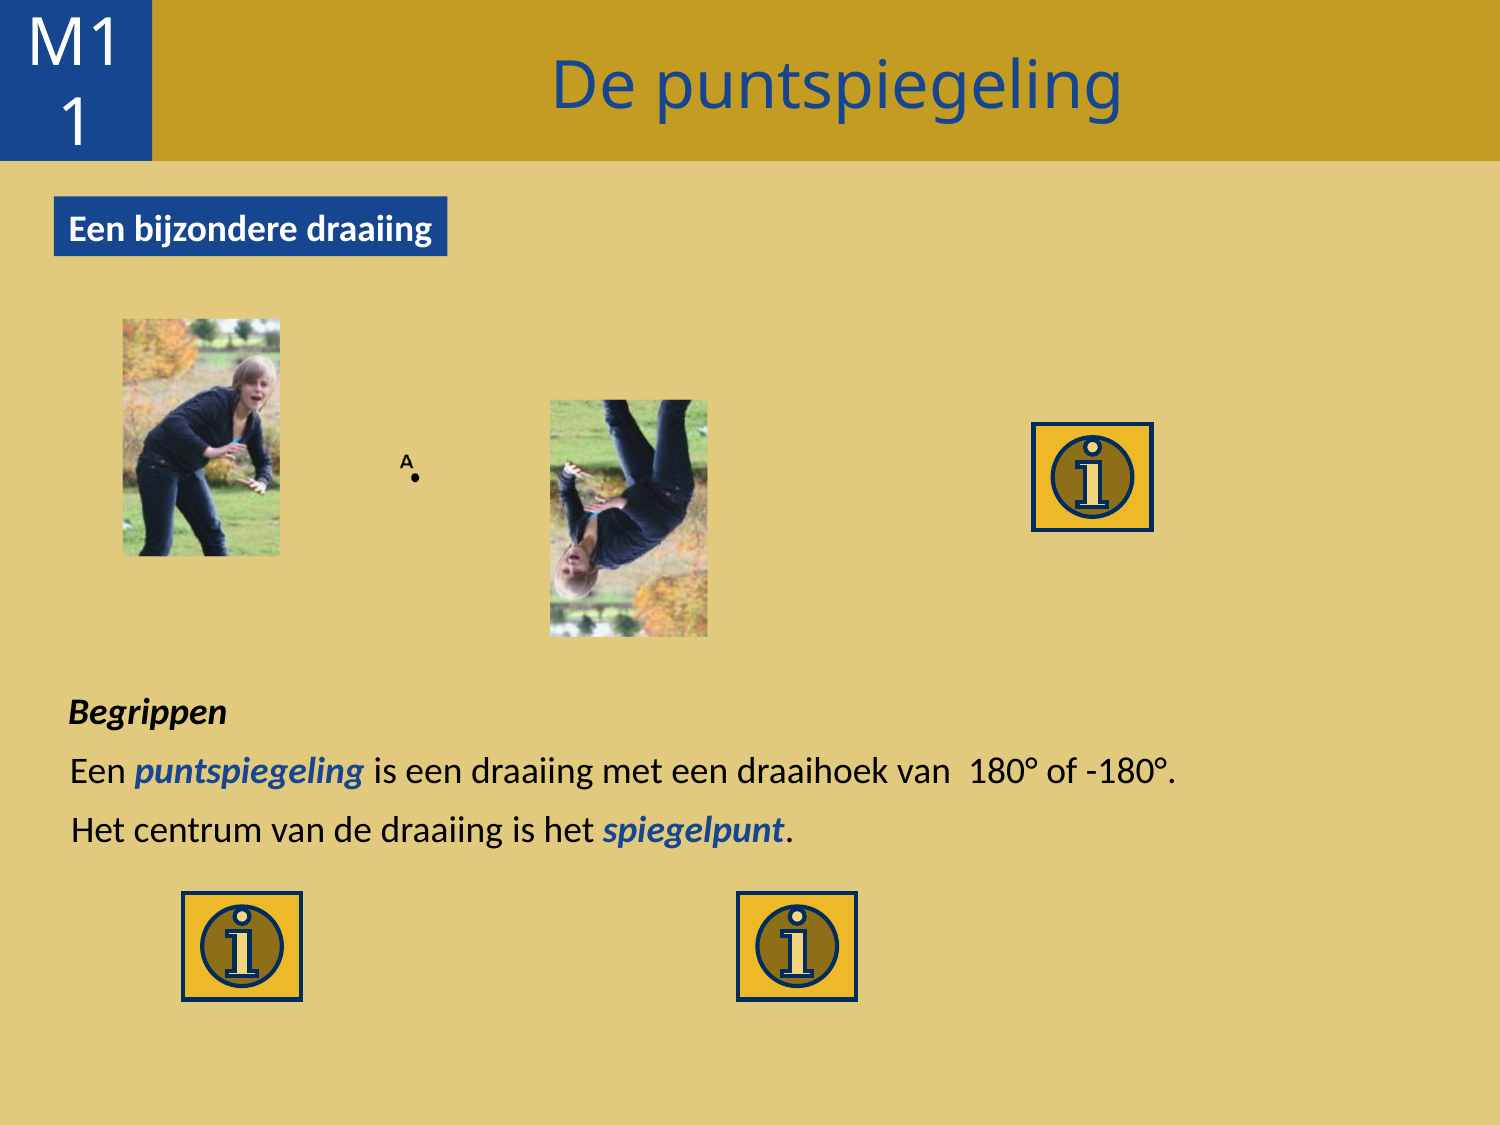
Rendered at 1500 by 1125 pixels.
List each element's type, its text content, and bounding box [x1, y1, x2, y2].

text_box Een puntspiegeling is een draaiing met een draaihoek van 180° of -180°. [55, 738, 1329, 799]
text_box [738, 893, 857, 1000]
picture [111, 314, 721, 649]
text_box [183, 893, 302, 1000]
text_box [0, 0, 1500, 162]
text_box Een bijzondere draaiing [53, 196, 448, 257]
text_box [1033, 423, 1152, 531]
text_box Begrippen [53, 679, 243, 740]
text_box Het centrum van de draaiing is het spiegelpunt. [56, 797, 1006, 858]
